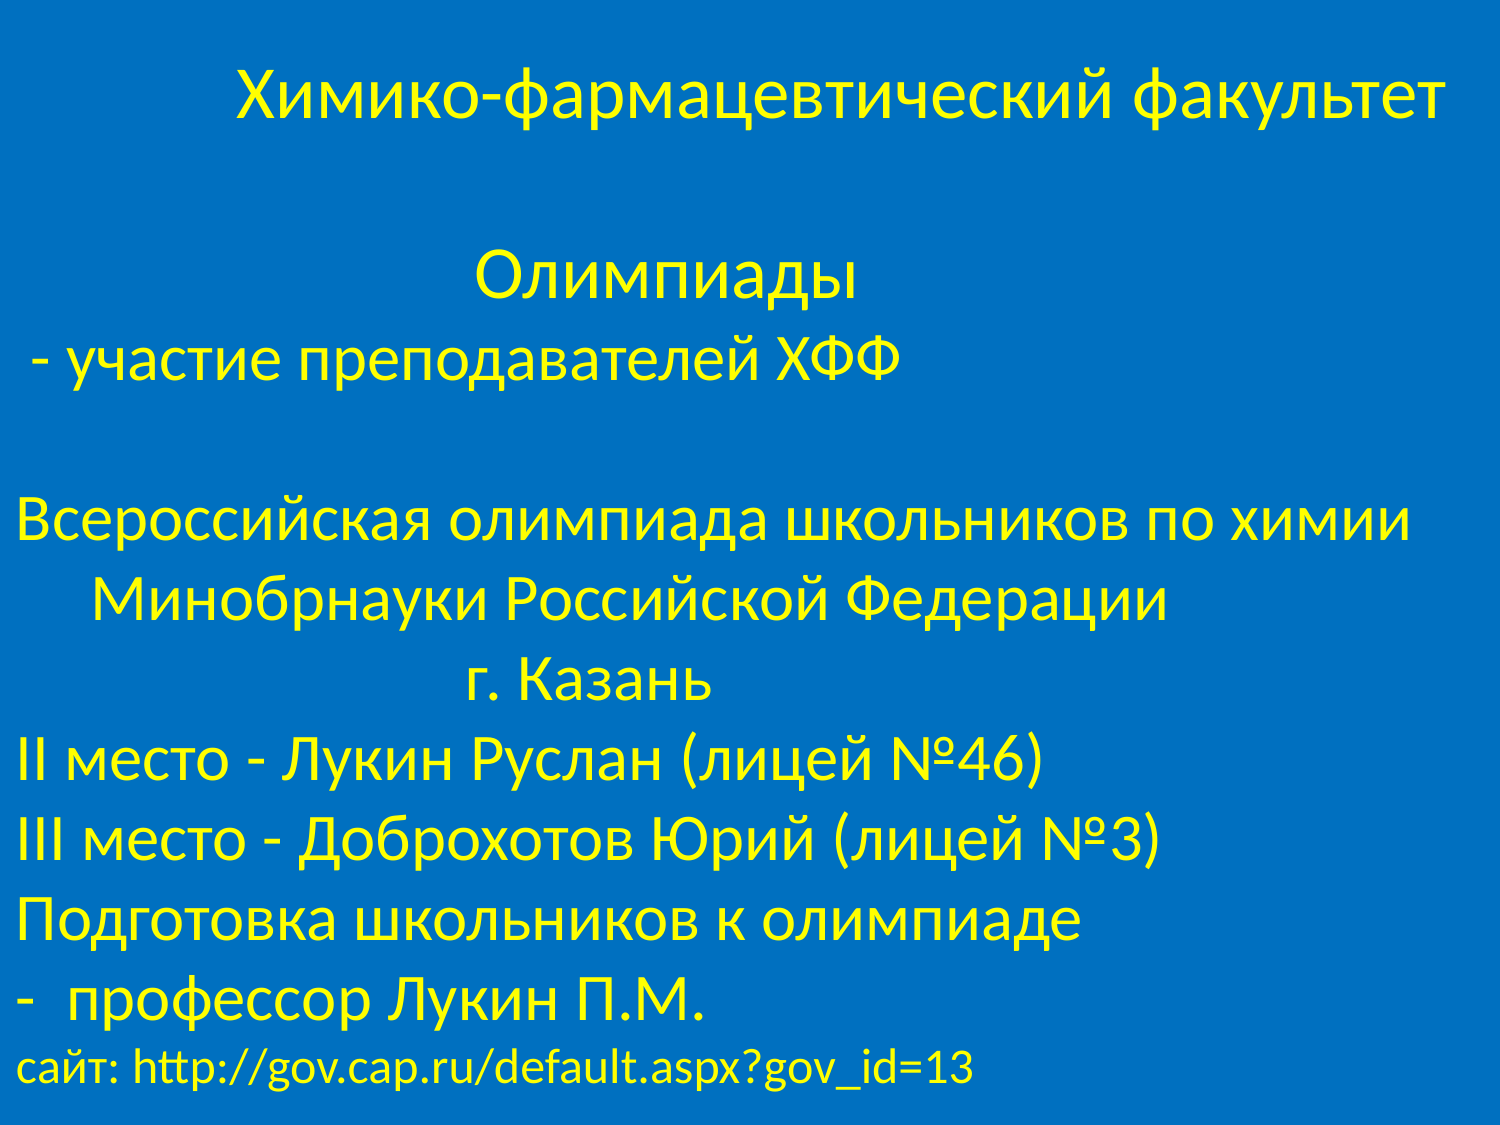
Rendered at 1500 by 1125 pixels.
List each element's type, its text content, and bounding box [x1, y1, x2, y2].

text_box Химико-фармацевтический факультет Олимпиады - участие преподавателей ХФФ Всероссийская олимпиада школьников по химии Минобрнауки Российской Федерации г. Казань II место - Лукин Руслан (лицей №46) III место - Доброхотов Юрий (лицей №3) Подготовка школьников к олимпиаде - профессор Лукин П.М. сайт: http://gov.cap.ru/default.aspx?gov_id=13 [1, 36, 1500, 1125]
